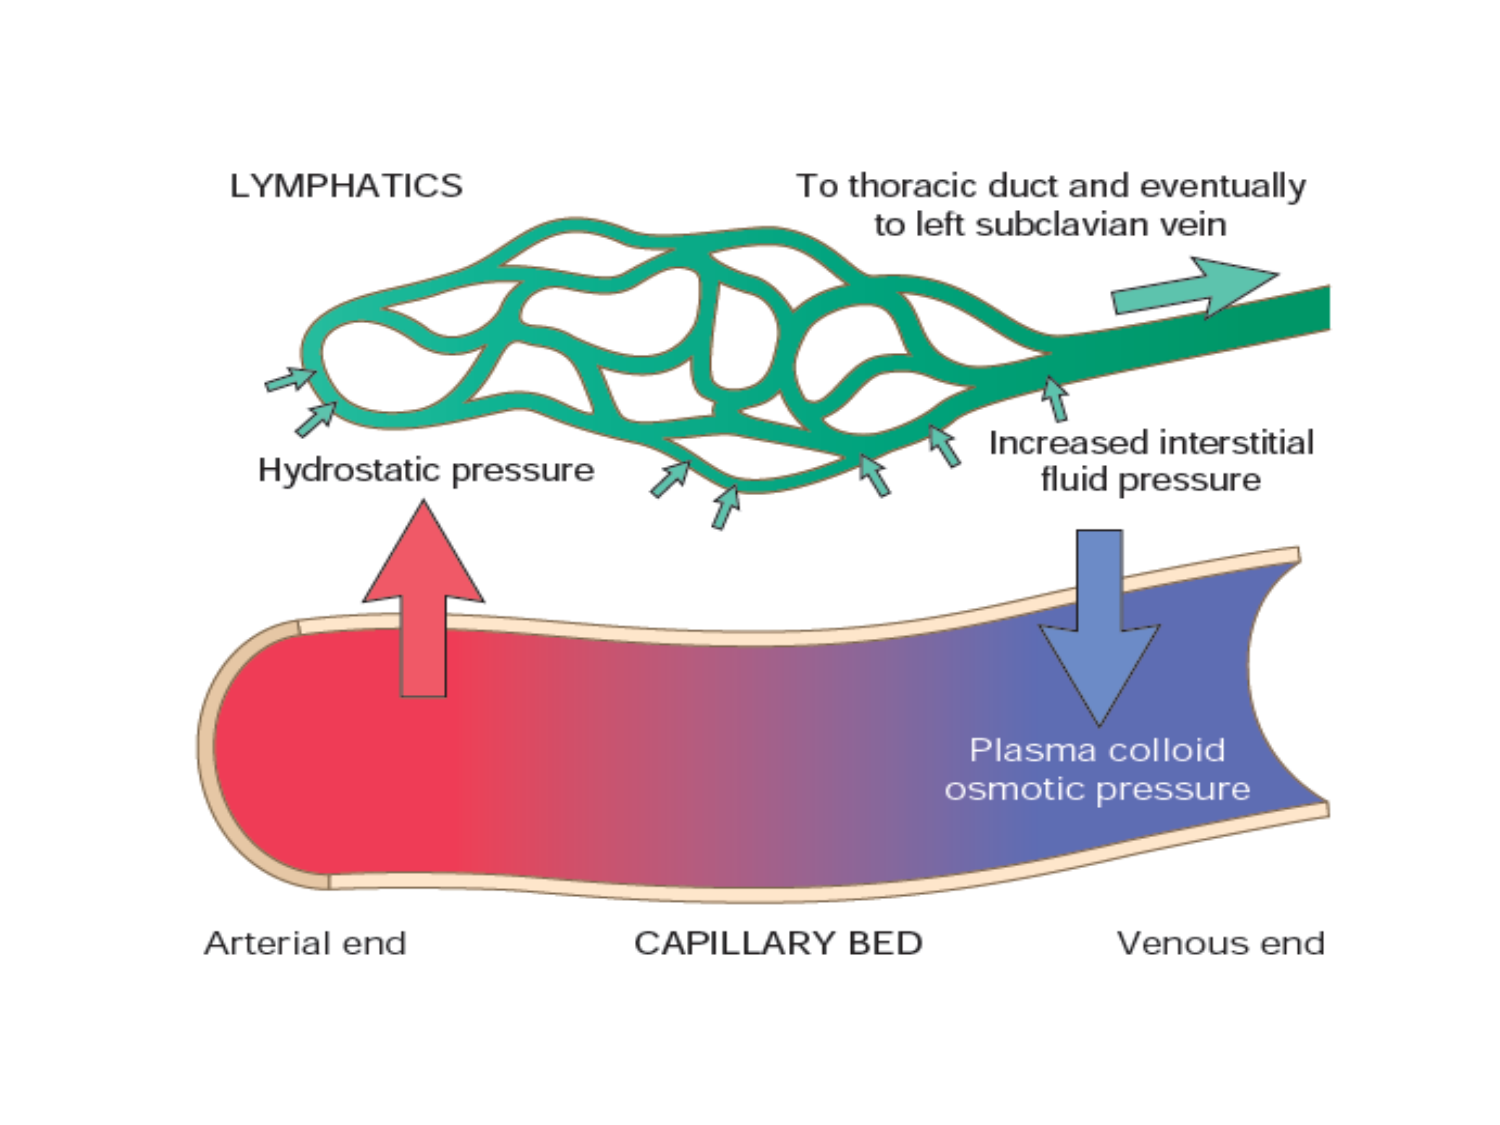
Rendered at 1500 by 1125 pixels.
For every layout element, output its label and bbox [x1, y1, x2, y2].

list [174, 123, 1401, 981]
